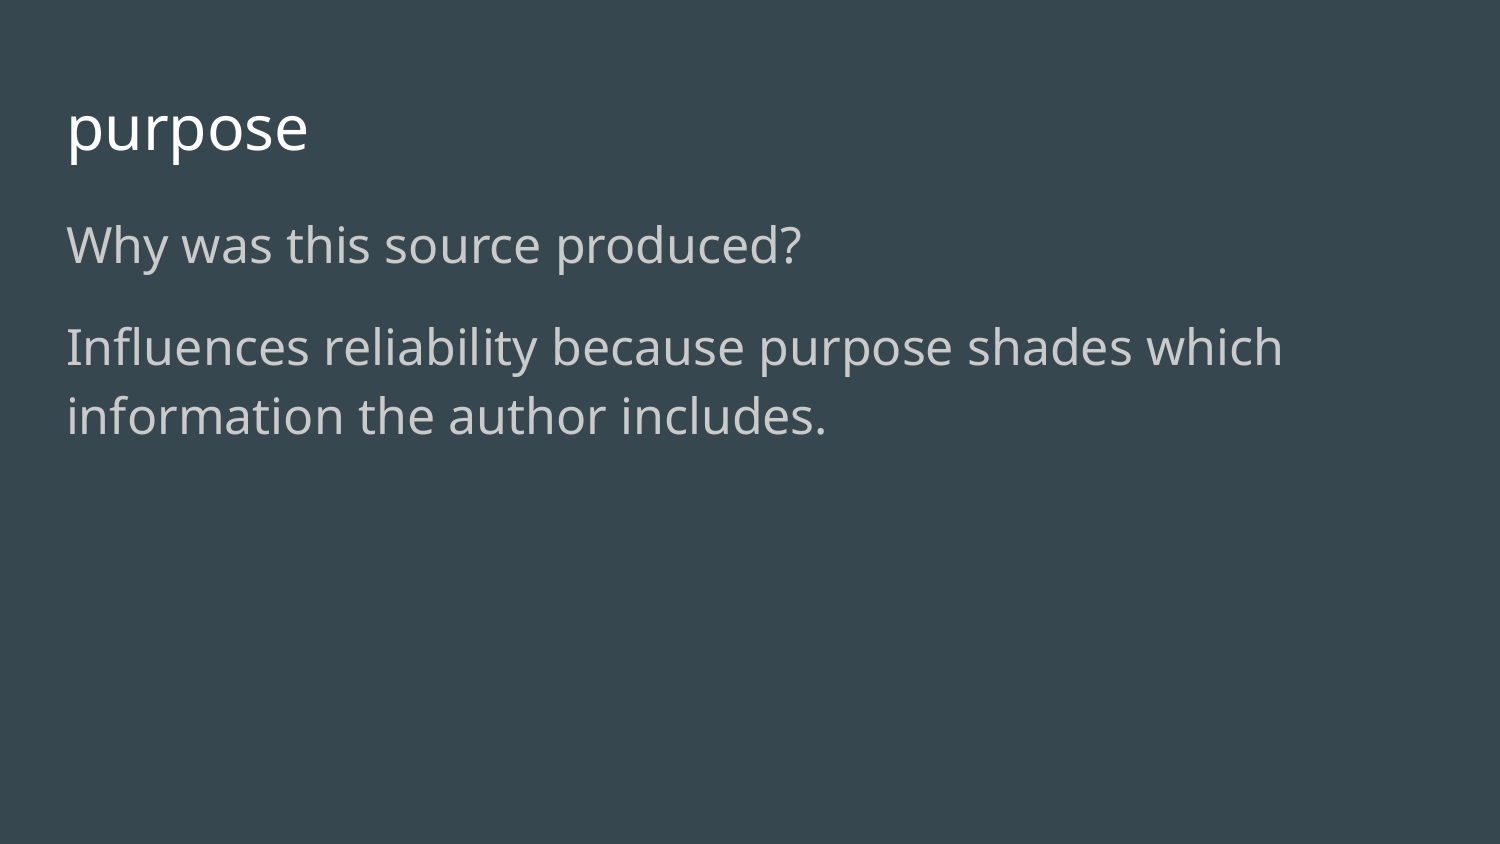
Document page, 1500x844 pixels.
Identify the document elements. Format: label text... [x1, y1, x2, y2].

title purpose [51, 72, 1449, 167]
list Why was this source produced? Influences reliability because purpose shades which information the author includes. [51, 189, 1449, 750]
